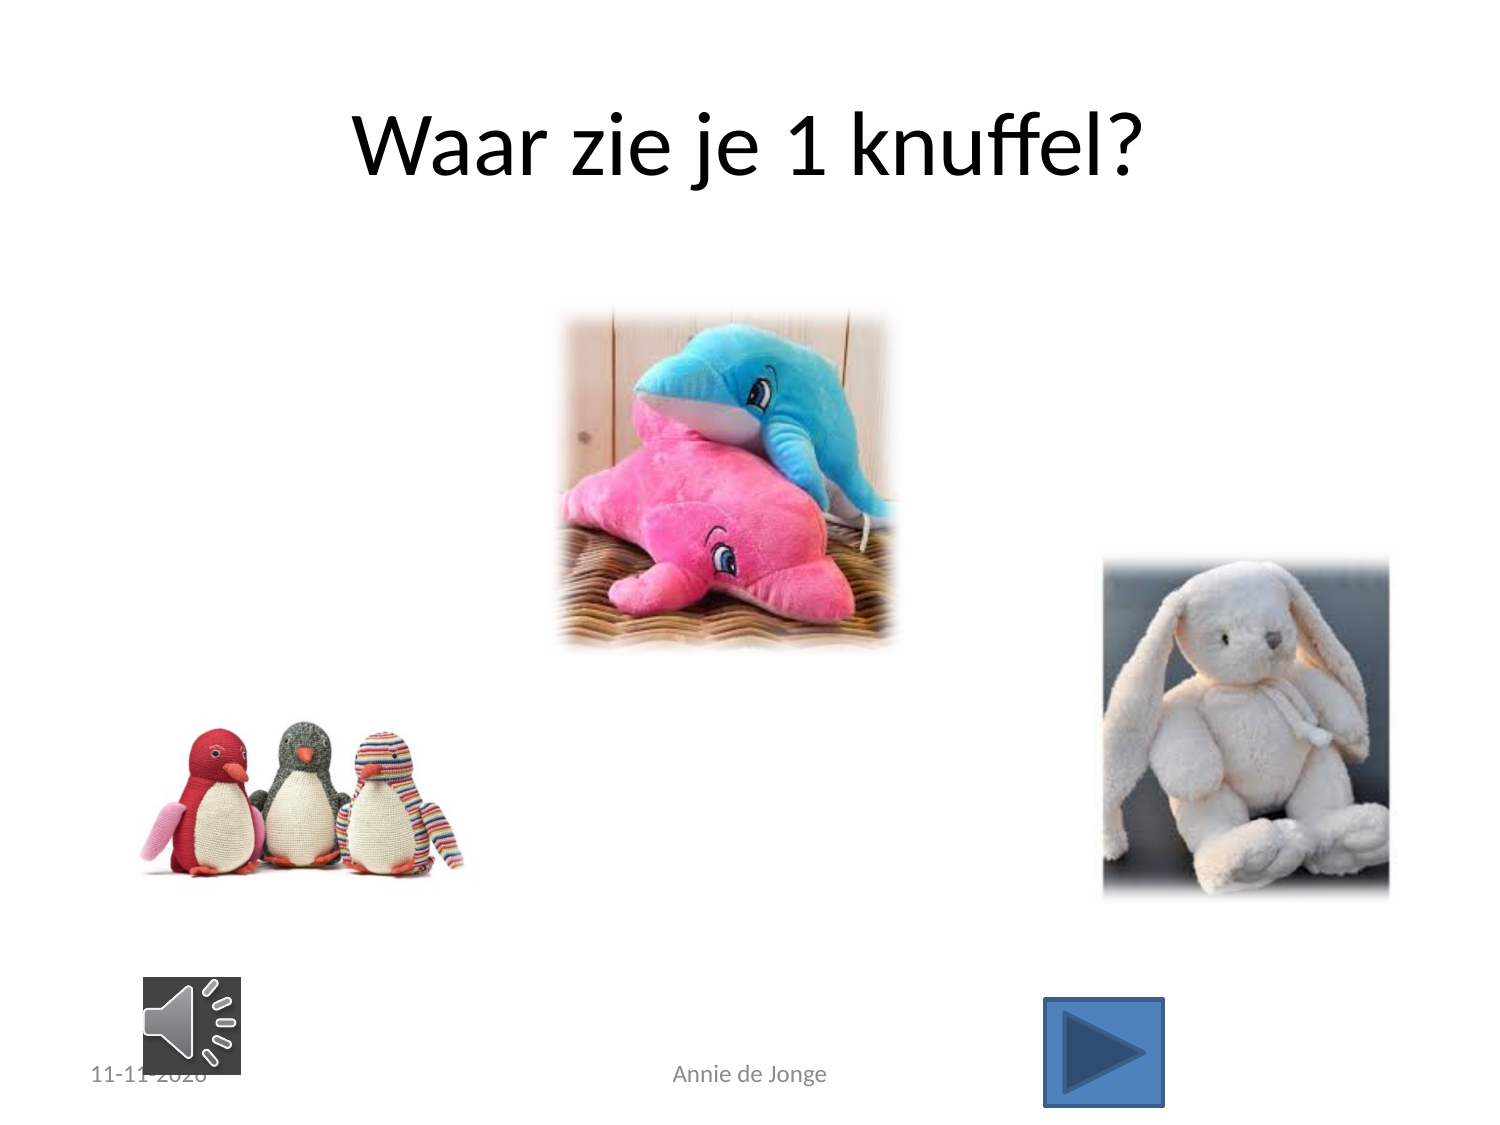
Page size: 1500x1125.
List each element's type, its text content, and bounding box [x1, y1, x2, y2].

footer Annie de Jonge [512, 1042, 988, 1103]
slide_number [75, 1042, 425, 1103]
picture [1068, 550, 1424, 906]
picture [548, 302, 904, 658]
title Waar zie je 1 knuffel? [75, 45, 1425, 233]
picture [123, 620, 479, 1077]
text_box [1043, 997, 1165, 1108]
